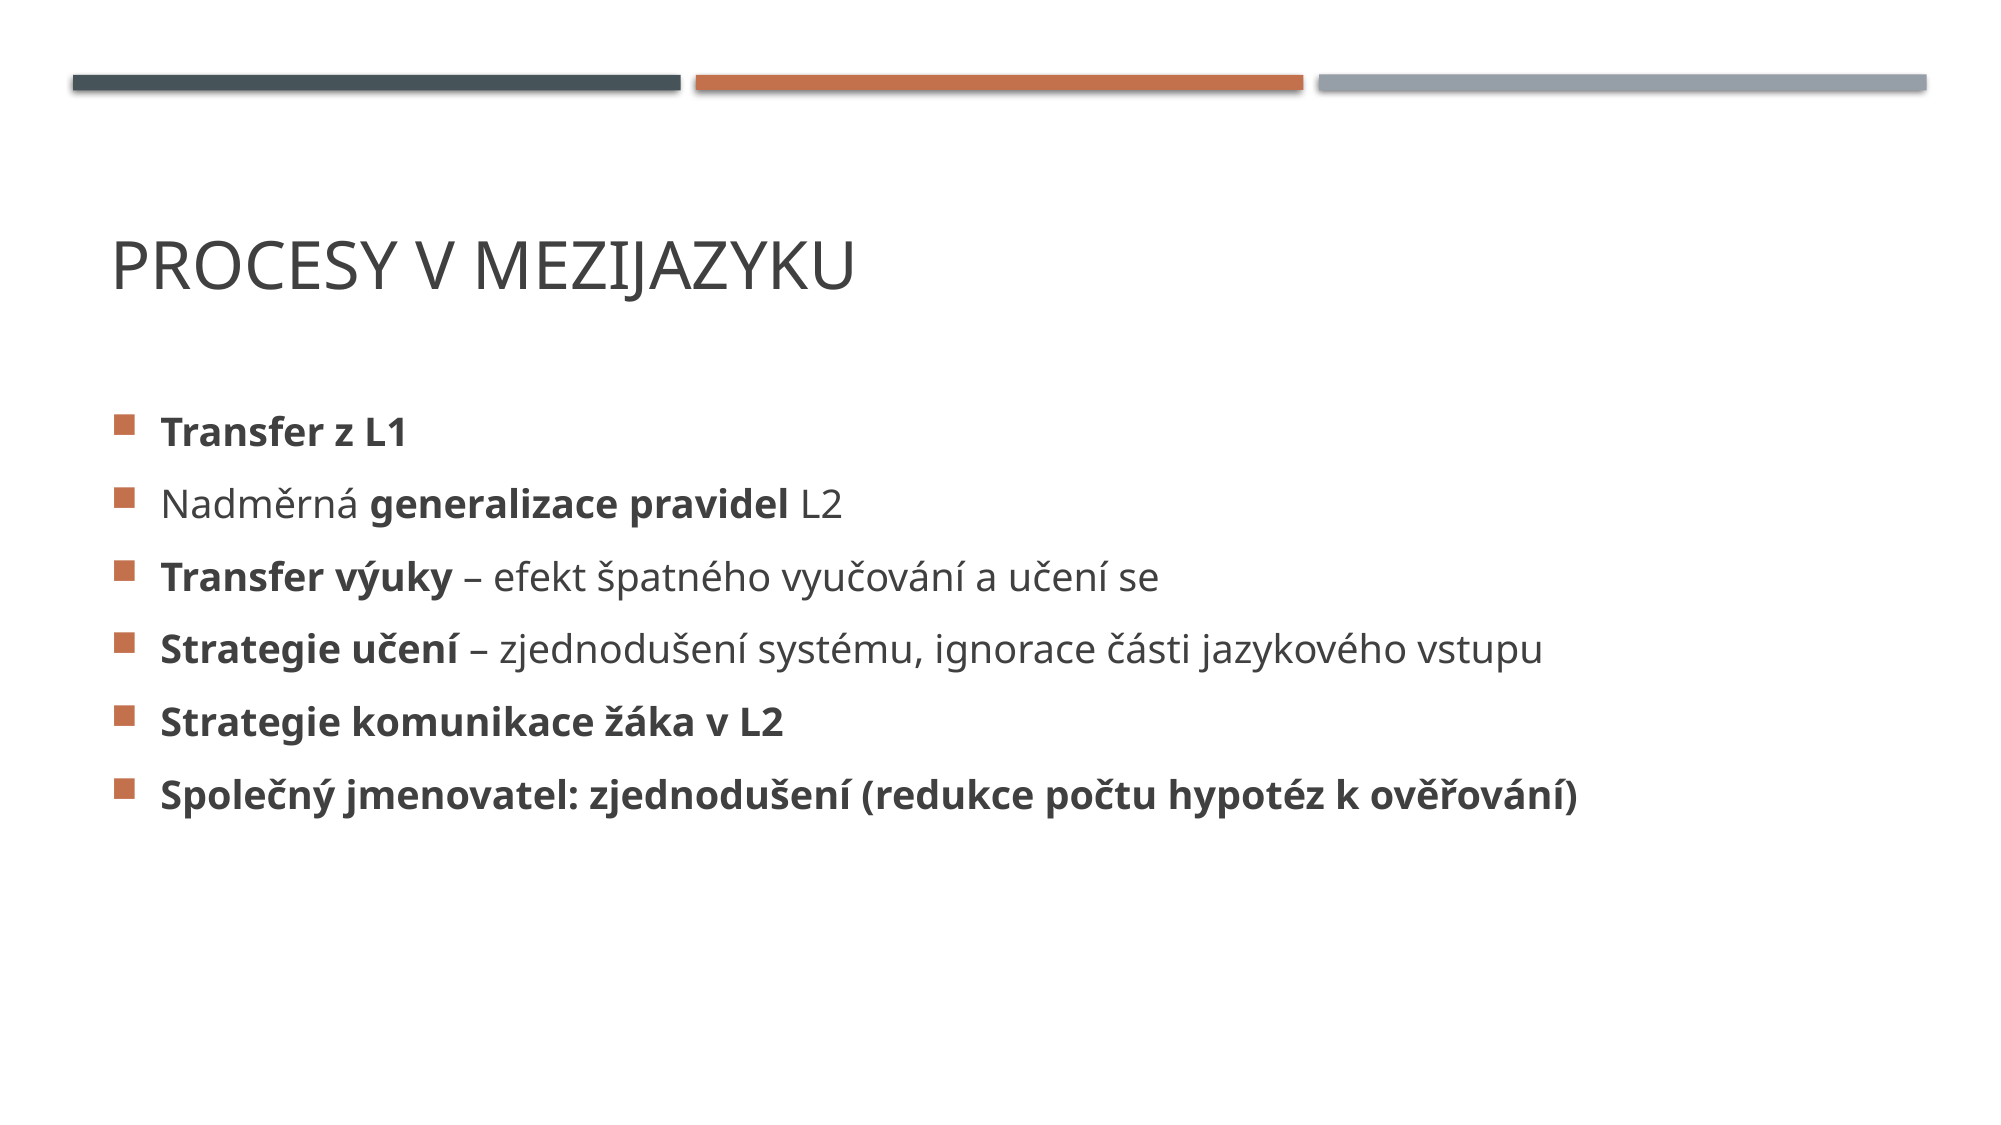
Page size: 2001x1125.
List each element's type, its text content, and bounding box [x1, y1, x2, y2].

list Transfer z L1 Nadměrná generalizace pravidel L2 Transfer výuky – efekt špatného vyučování a učení se Strategie učení – zjednodušení systému, ignorace části jazykového vstupu Strategie komunikace žáka v L2 Společný jmenovatel: zjednodušení (redukce počtu hypotéz k ověřování) [95, 383, 1905, 981]
title PROCESY V MEZIJAZYKU [95, 115, 1905, 311]
